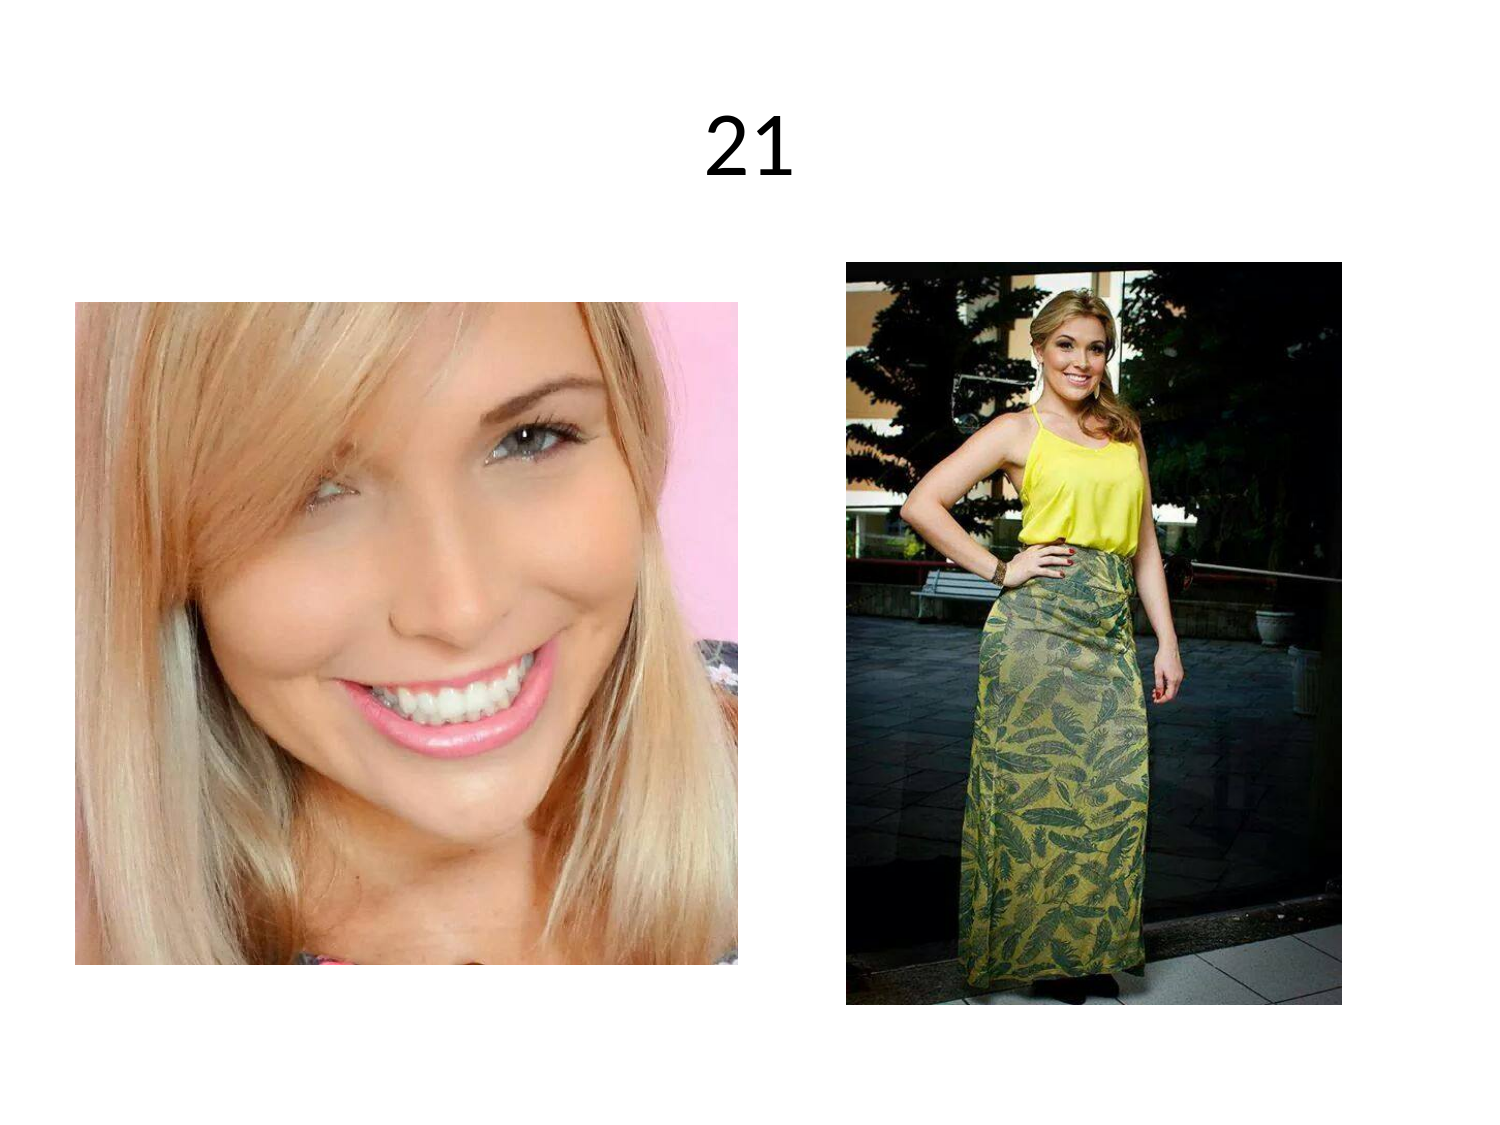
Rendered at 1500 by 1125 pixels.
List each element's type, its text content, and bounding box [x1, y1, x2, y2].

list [845, 262, 1342, 1006]
title 21 [75, 45, 1425, 233]
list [74, 302, 738, 966]
